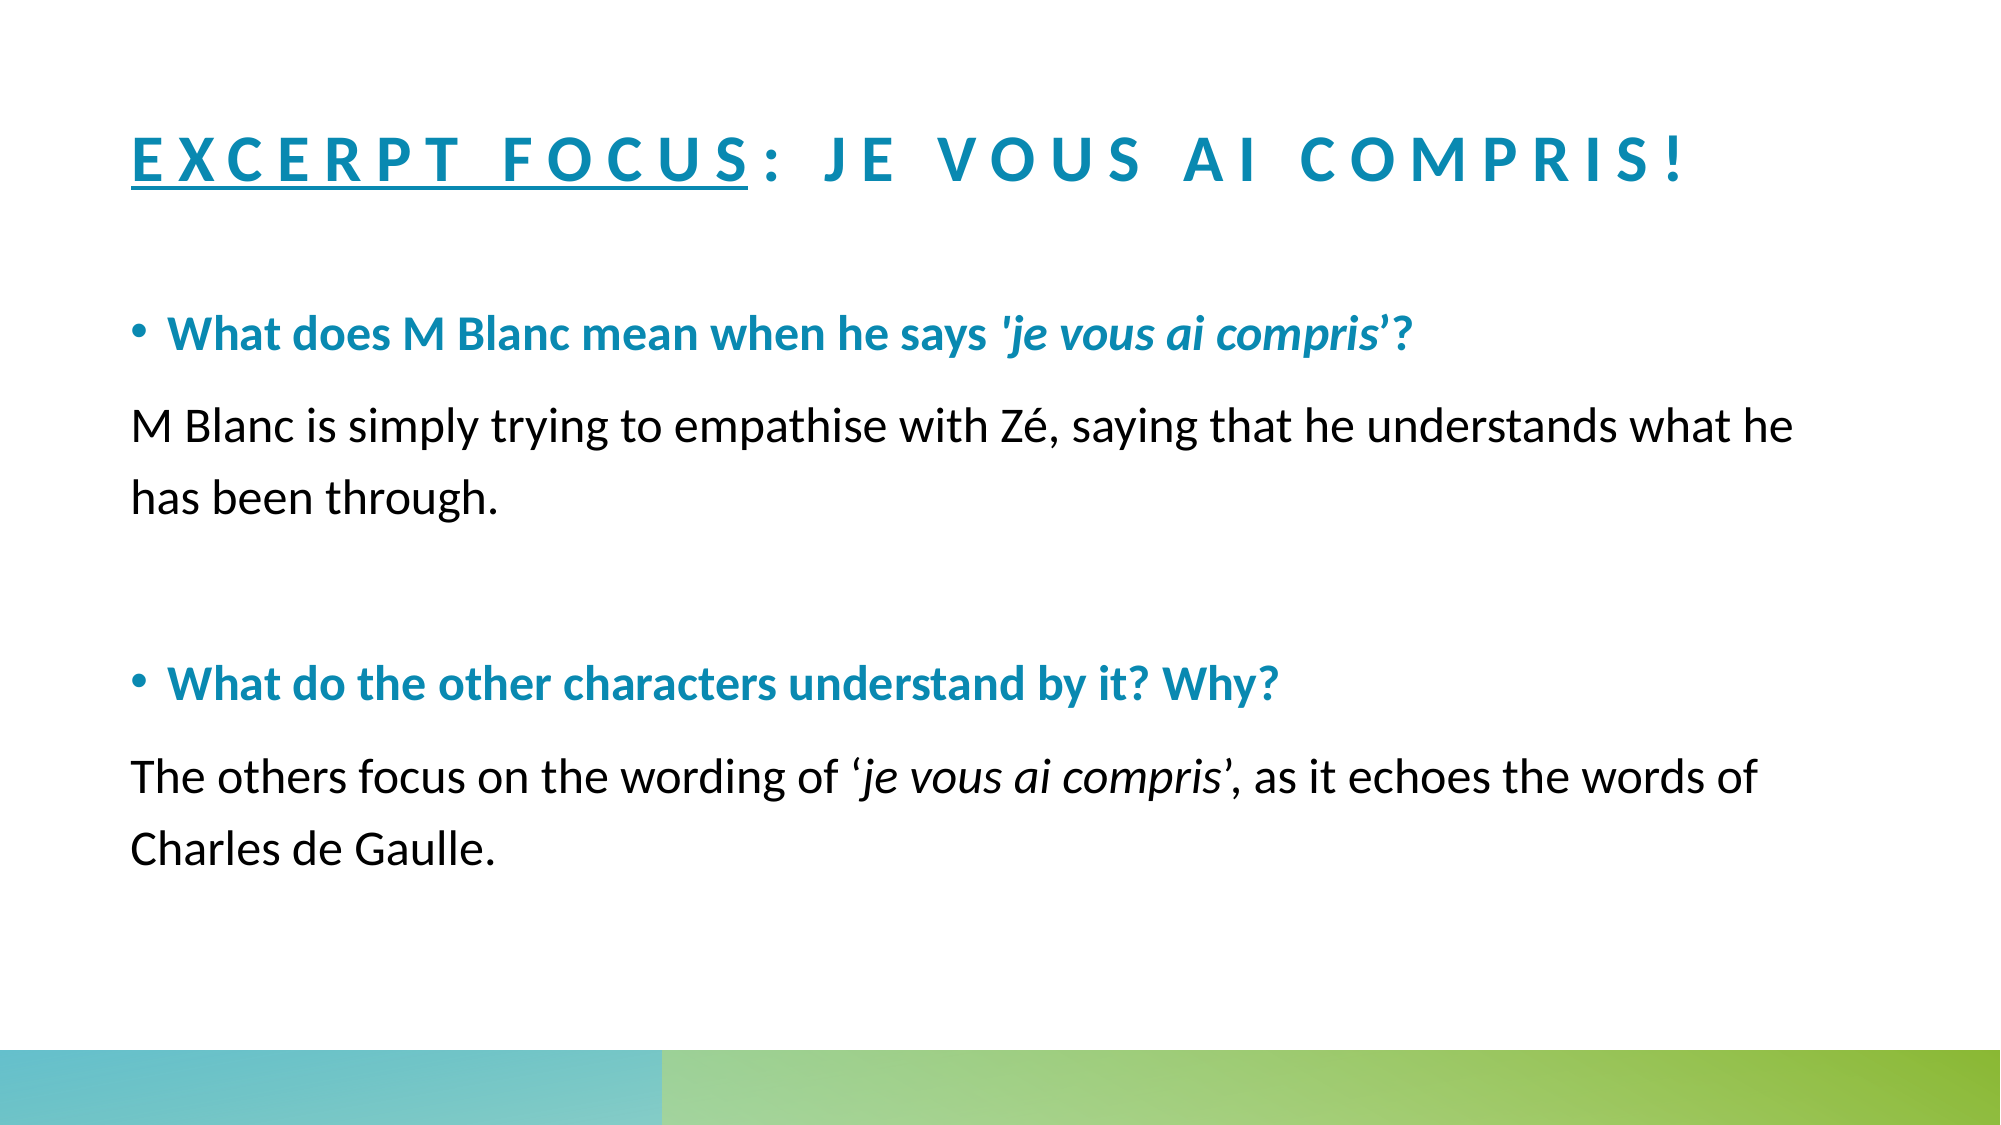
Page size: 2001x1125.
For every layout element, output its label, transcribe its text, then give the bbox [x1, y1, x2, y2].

list What does M Blanc mean when he says 'je vous ai compris’? M Blanc is simply trying to empathise with Zé, saying that he understands what he has been through. What do the other characters understand by it? Why? The others focus on the wording of ‘je vous ai compris’, as it echoes the words of Charles de Gaulle. [130, 288, 1870, 938]
title Excerpt focus: je vous ai compris! [131, 91, 1812, 195]
